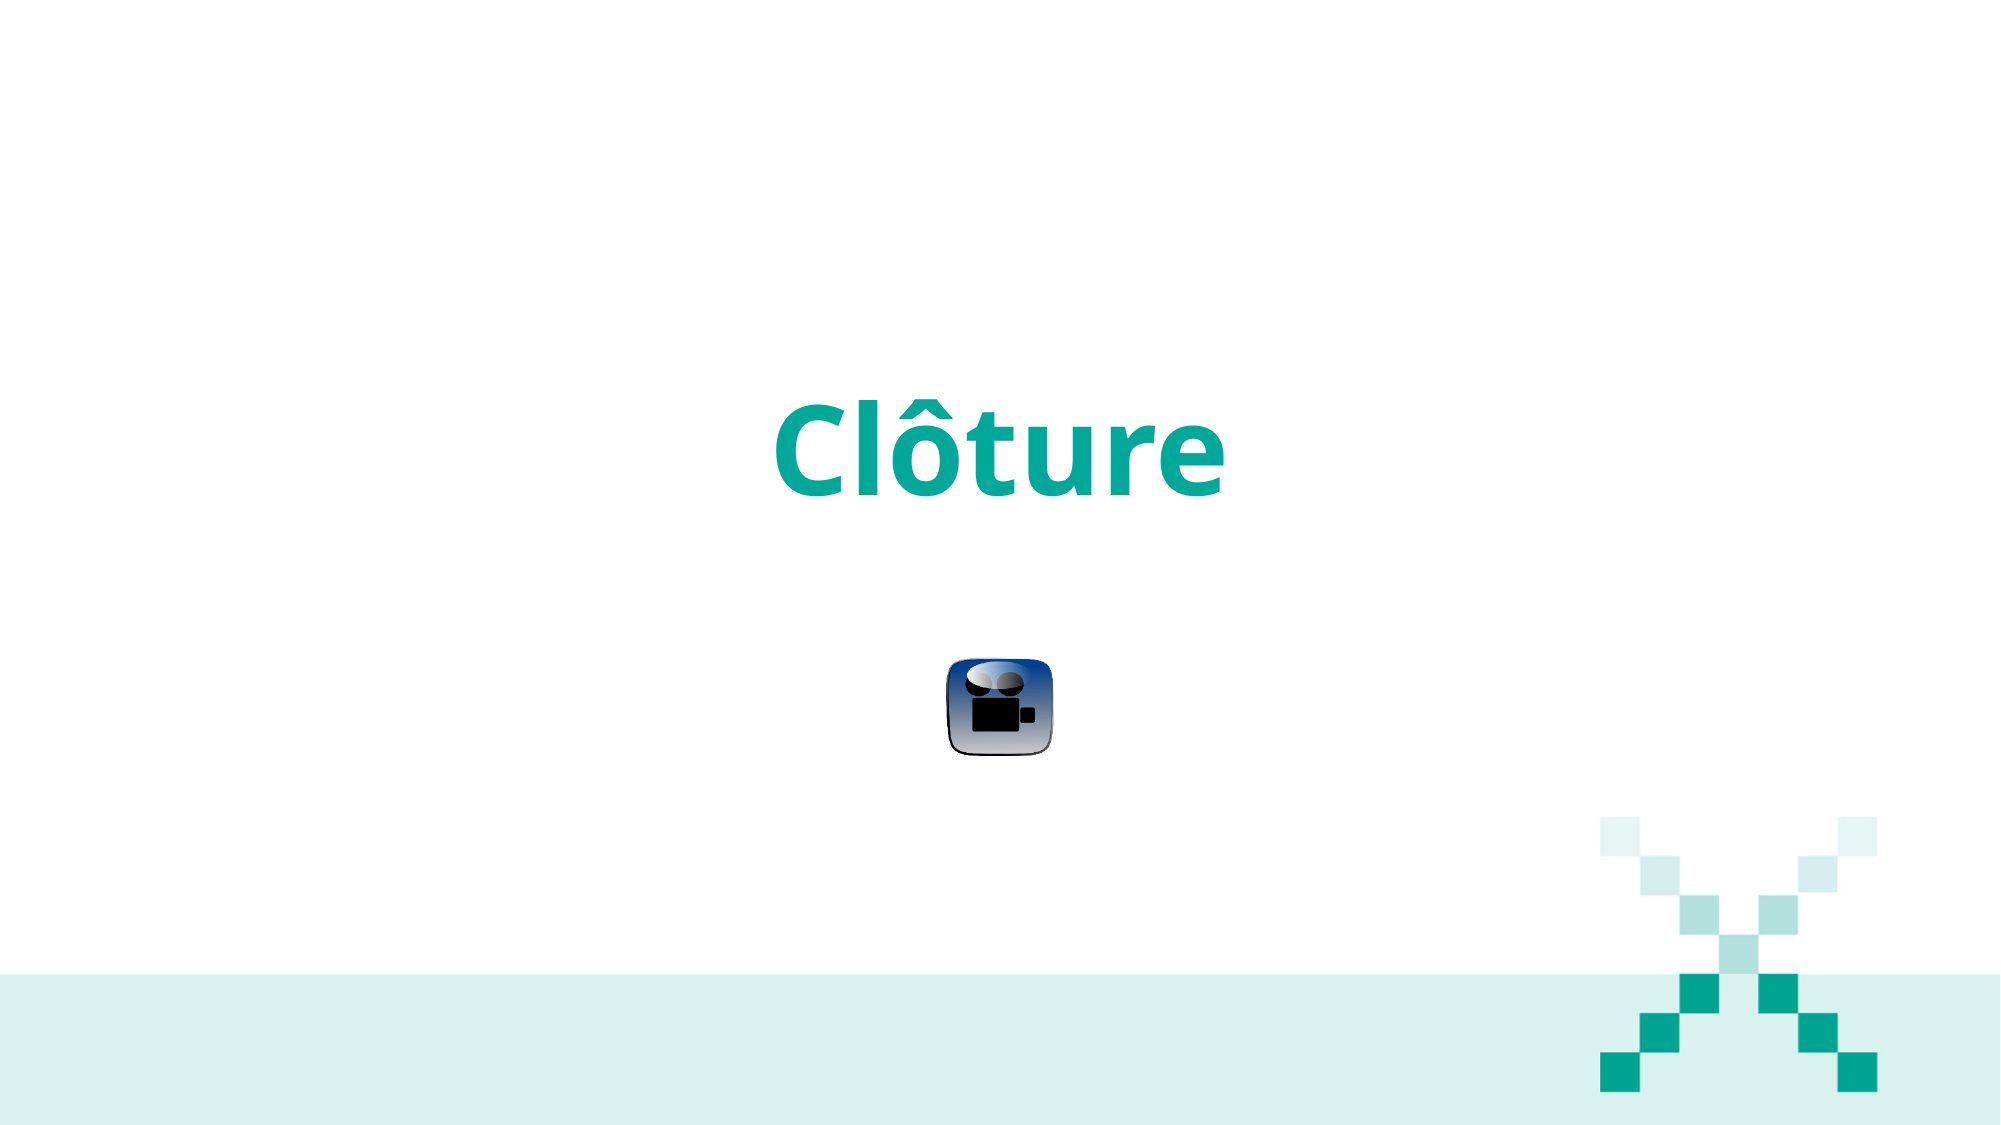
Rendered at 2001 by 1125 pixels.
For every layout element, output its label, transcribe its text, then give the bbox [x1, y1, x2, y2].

picture [0, 0, 2001, 1125]
title Clôture [148, 154, 1852, 756]
